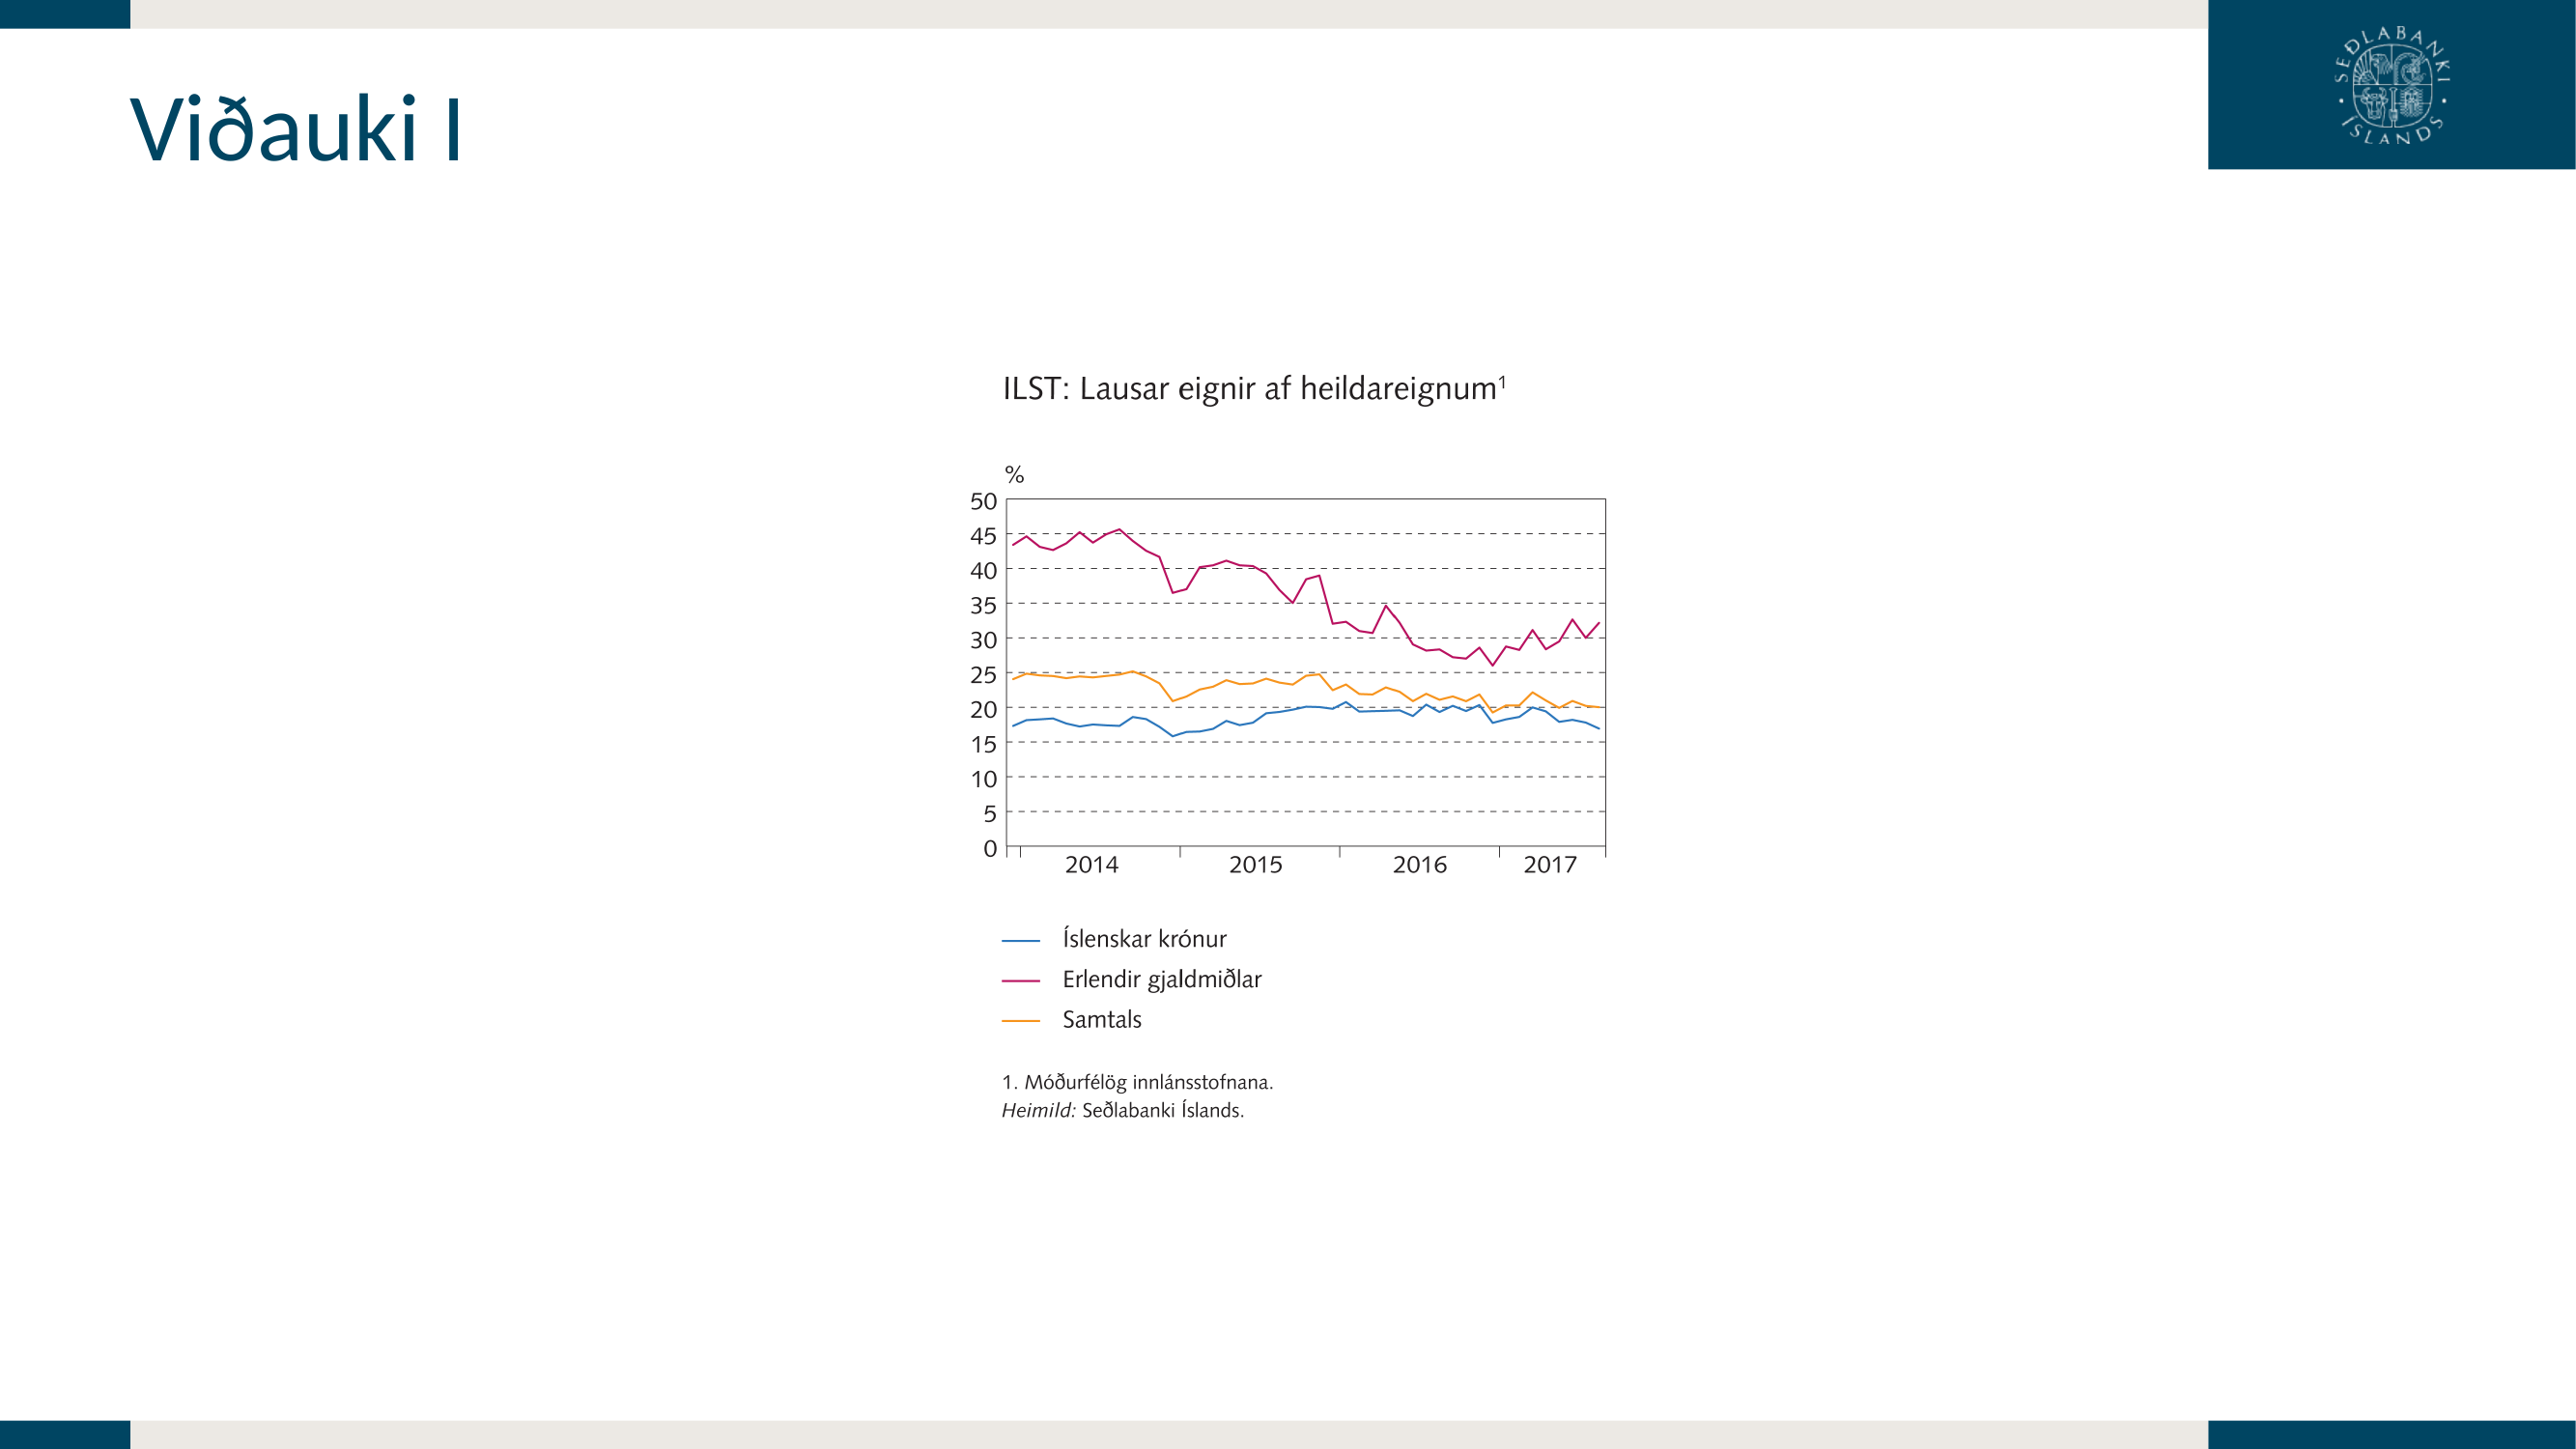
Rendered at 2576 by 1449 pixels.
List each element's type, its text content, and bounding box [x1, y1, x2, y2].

title Viðauki I [129, 86, 2178, 290]
picture [970, 327, 1606, 1122]
